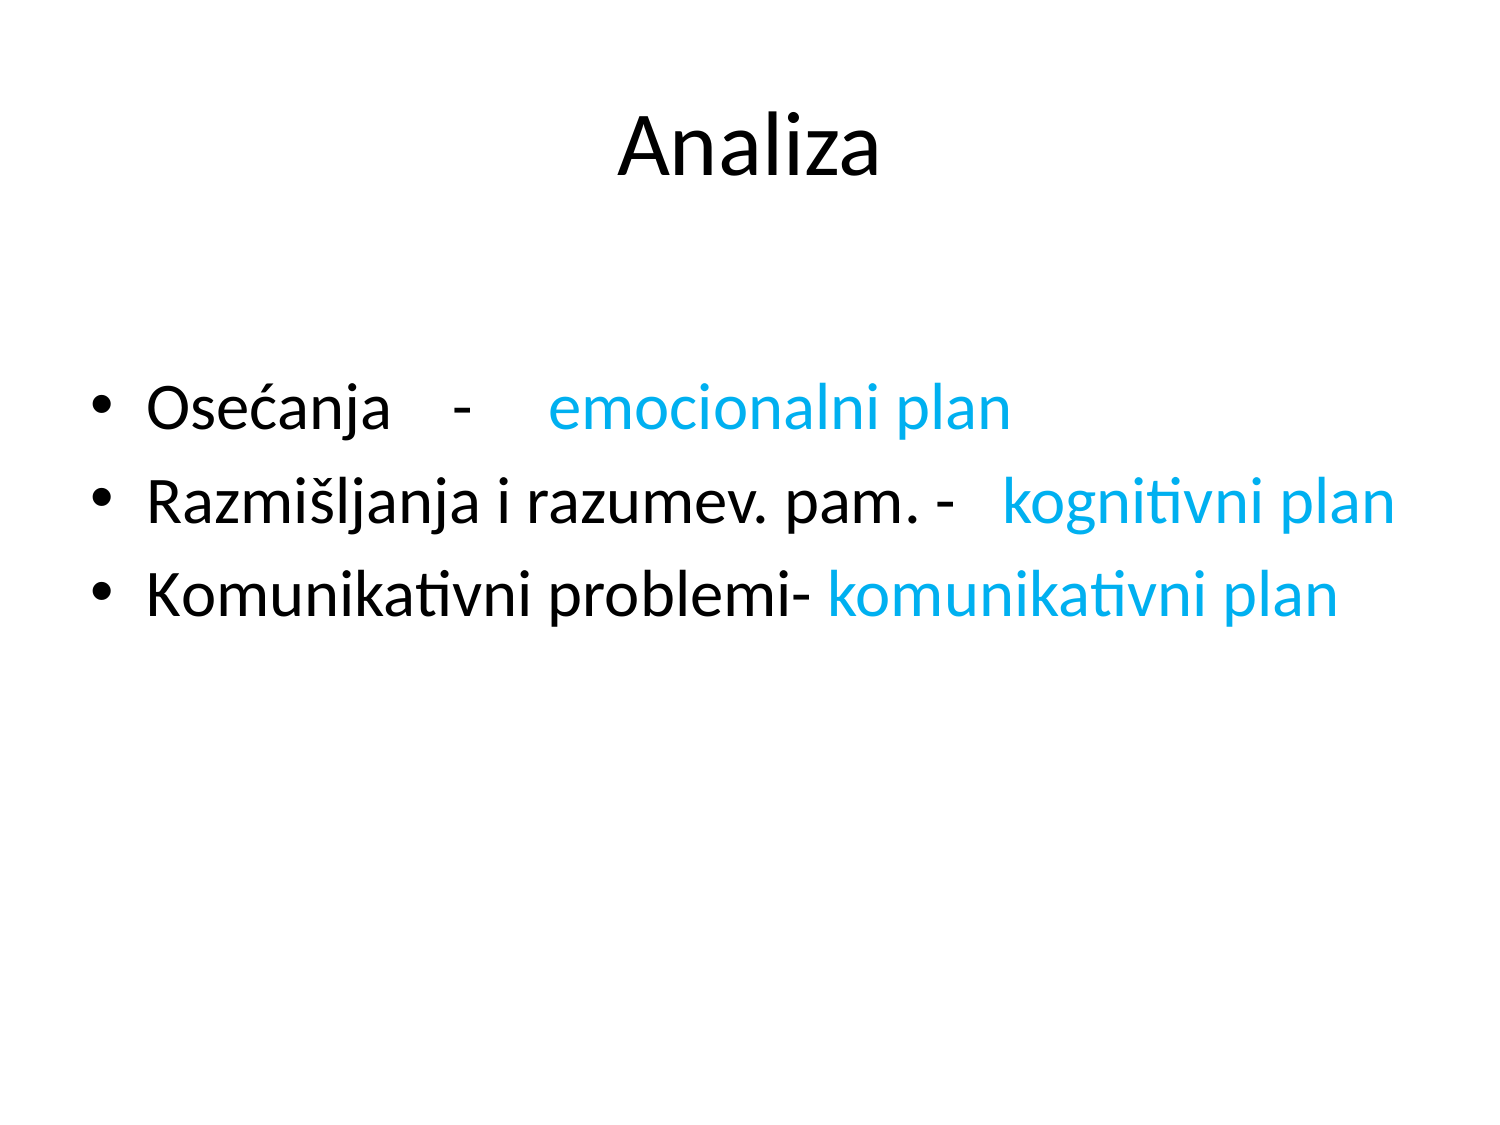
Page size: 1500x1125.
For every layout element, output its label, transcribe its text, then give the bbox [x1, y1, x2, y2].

list Osećanja - emocionalni plan Razmišljanja i razumev. pam. - kognitivni plan Komunikativni problemi- komunikativni plan [75, 262, 1425, 1005]
title Analiza [75, 45, 1425, 233]
